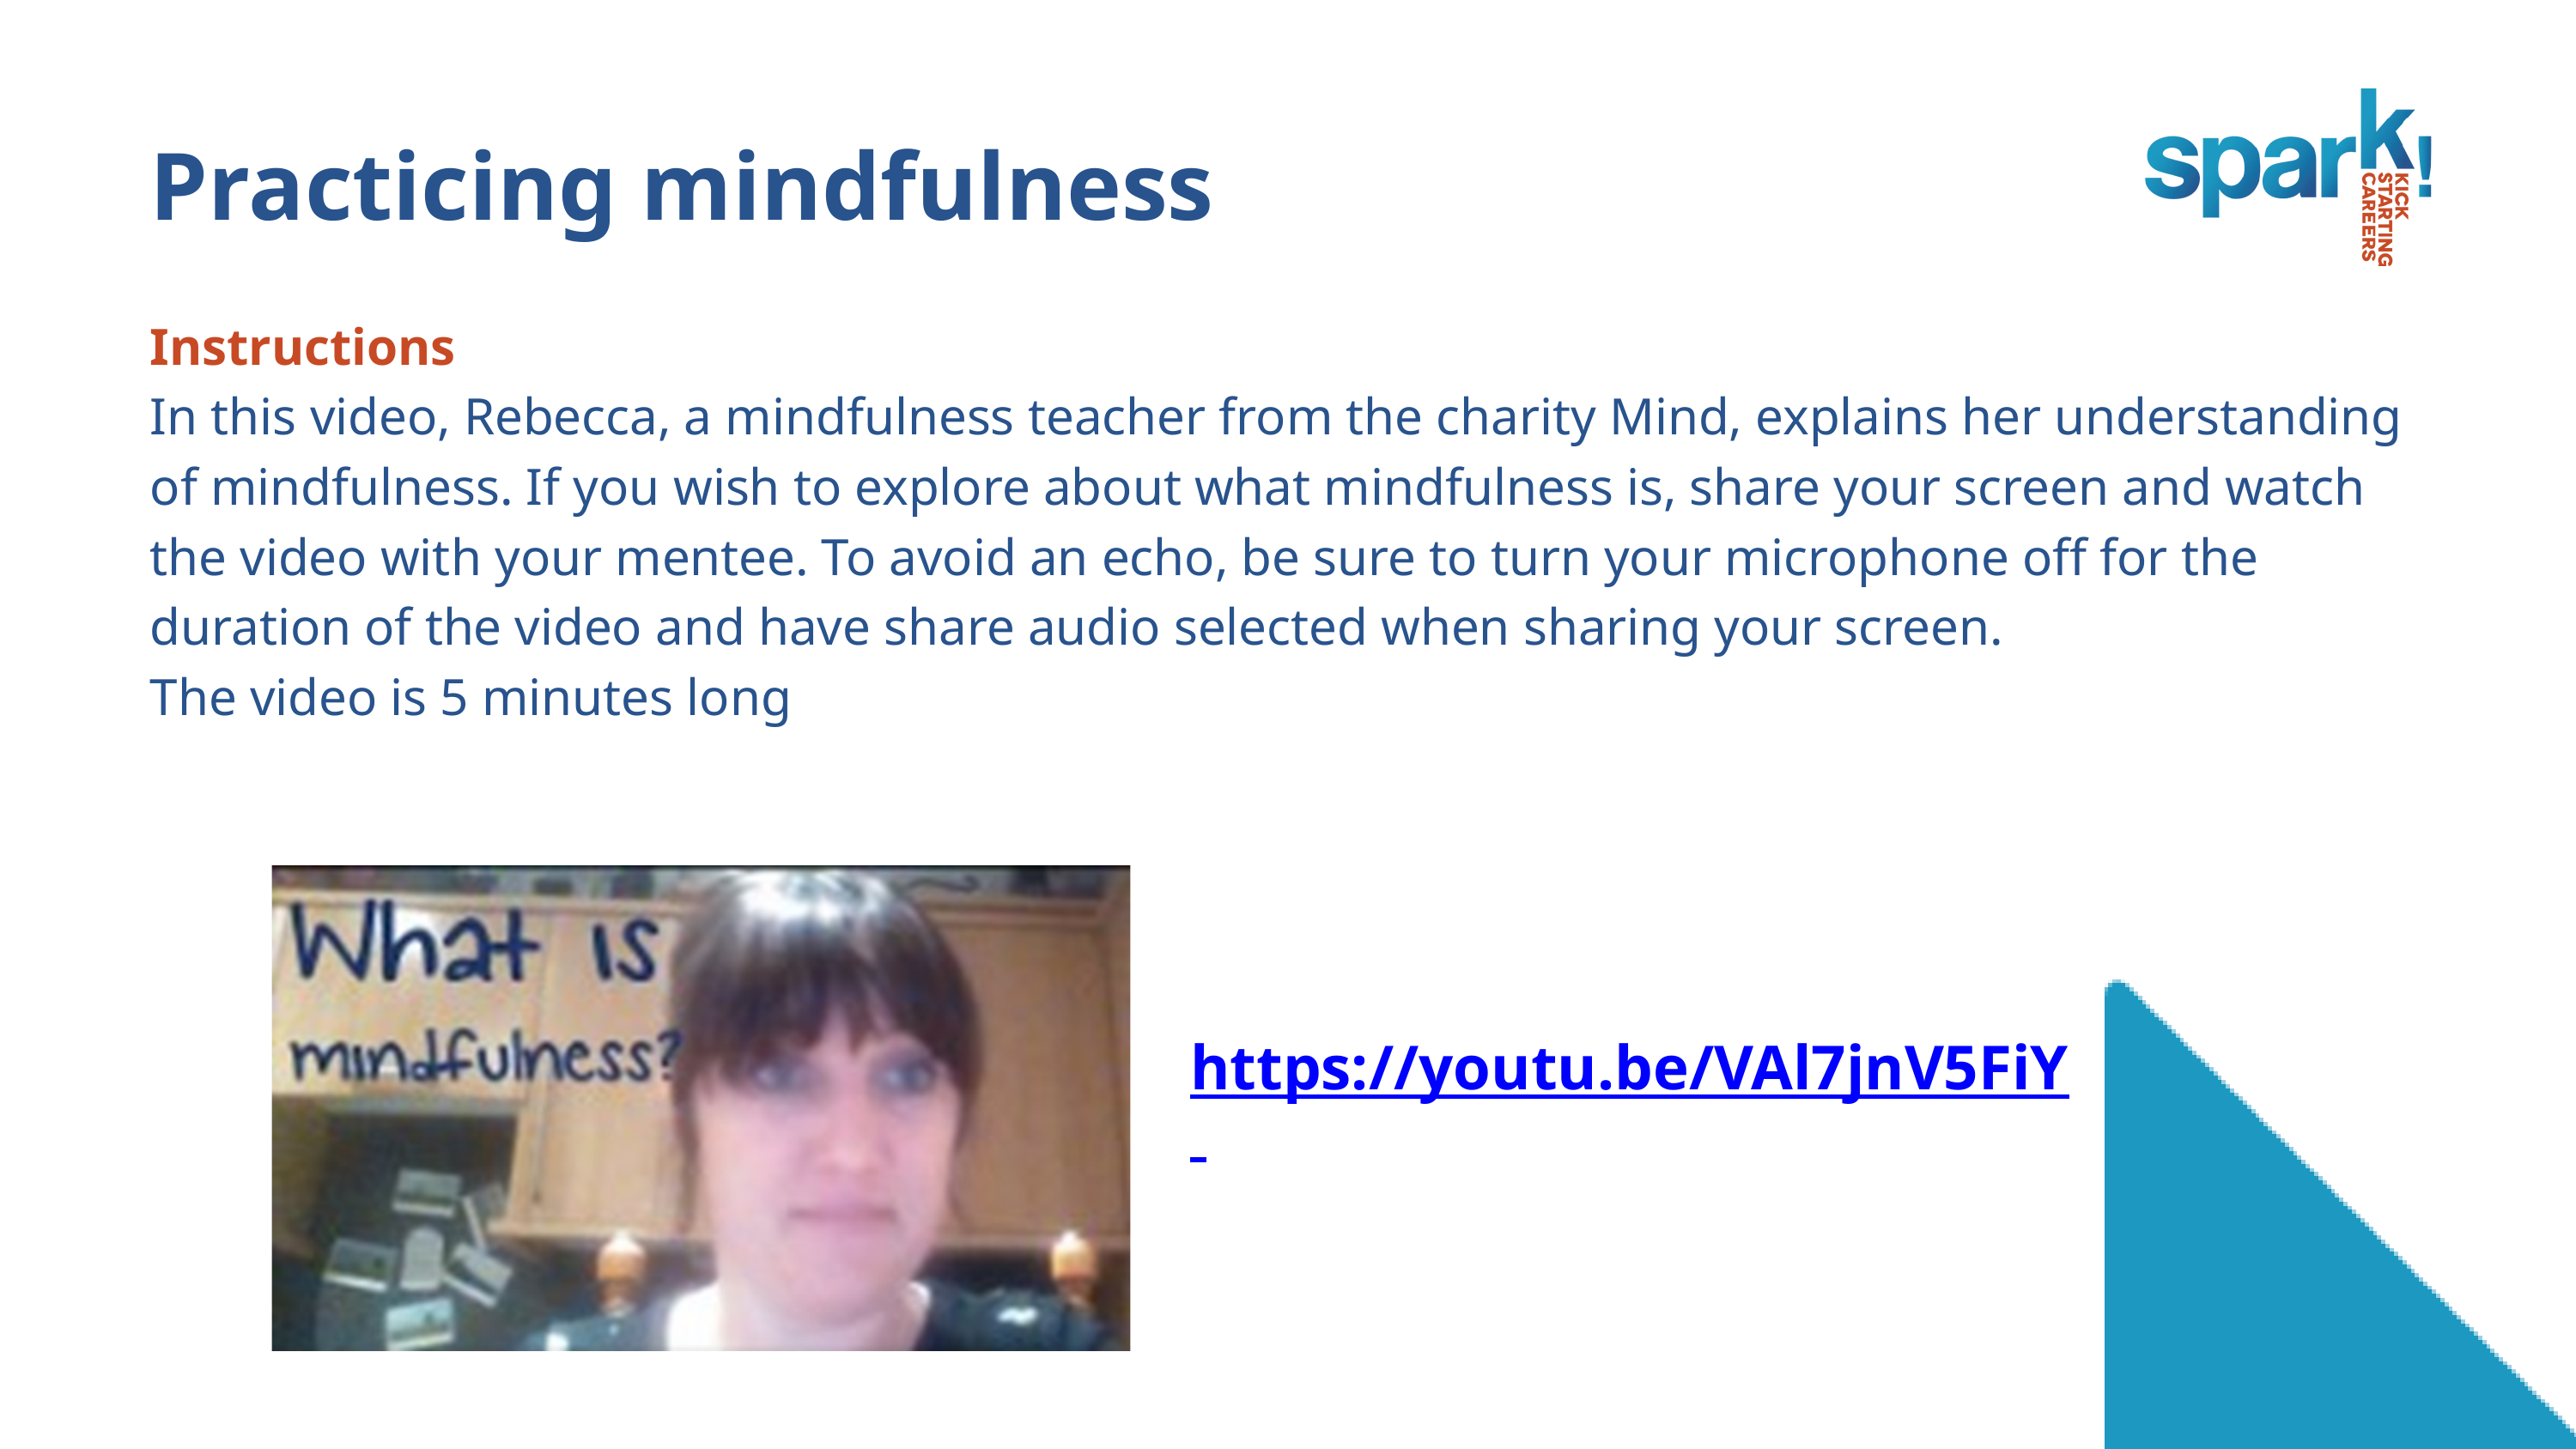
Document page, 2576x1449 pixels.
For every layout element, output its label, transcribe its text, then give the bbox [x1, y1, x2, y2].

text_box [2145, 88, 2432, 266]
text_box https://youtu.be/VAl7jnV5FiY [1190, 1026, 2081, 1113]
text_box Instructions In this video, Rebecca, a mindfulness teacher from the charity Mind, explains her understanding of mindfulness. If you wish to explore about what mindfulness is, share your screen and watch the video with your mentee. To avoid an echo, be sure to turn your microphone off for the duration of the video and have share audio selected when sharing your screen. The video is 5 minutes long [149, 305, 2432, 937]
text_box [2105, 979, 2576, 1449]
text_box Practicing mindfulness [149, 107, 1699, 239]
text_box [271, 865, 1131, 1352]
